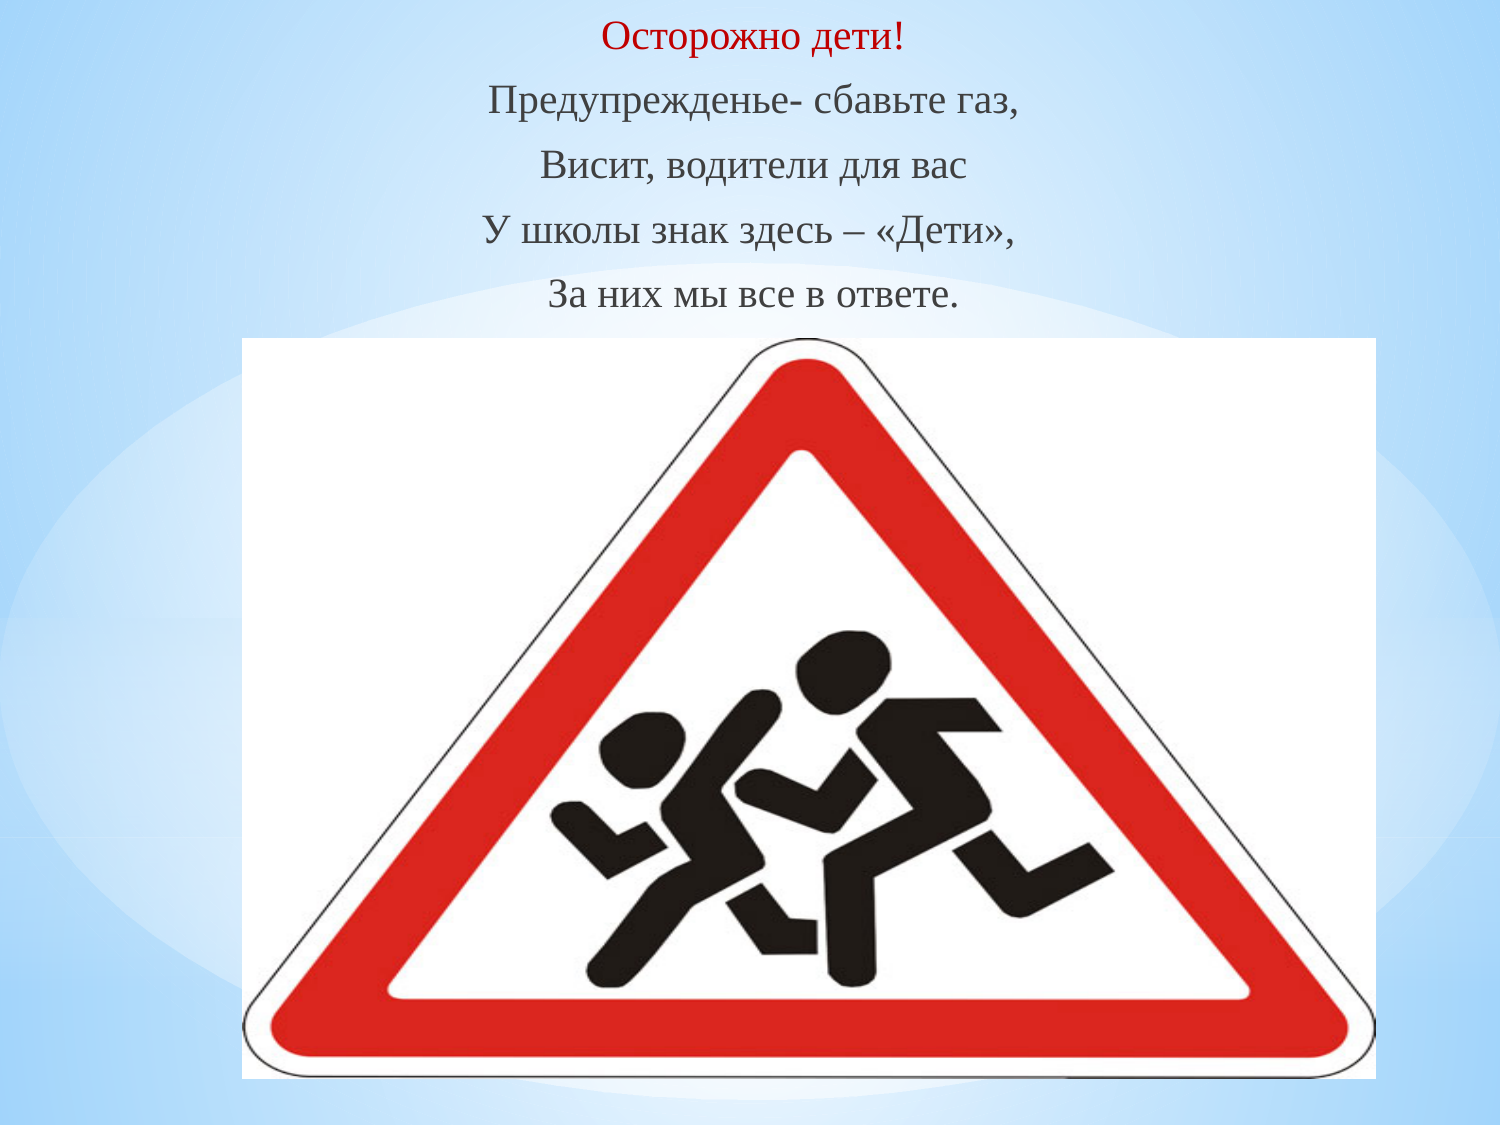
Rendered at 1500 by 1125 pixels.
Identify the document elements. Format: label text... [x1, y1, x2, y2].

list Осторожно дети! Предупрежденье- сбавьте газ, Висит, водители для вас У школы знак здесь – «Дети», За них мы все в ответе. [29, 0, 1471, 1059]
picture [241, 337, 1377, 1079]
